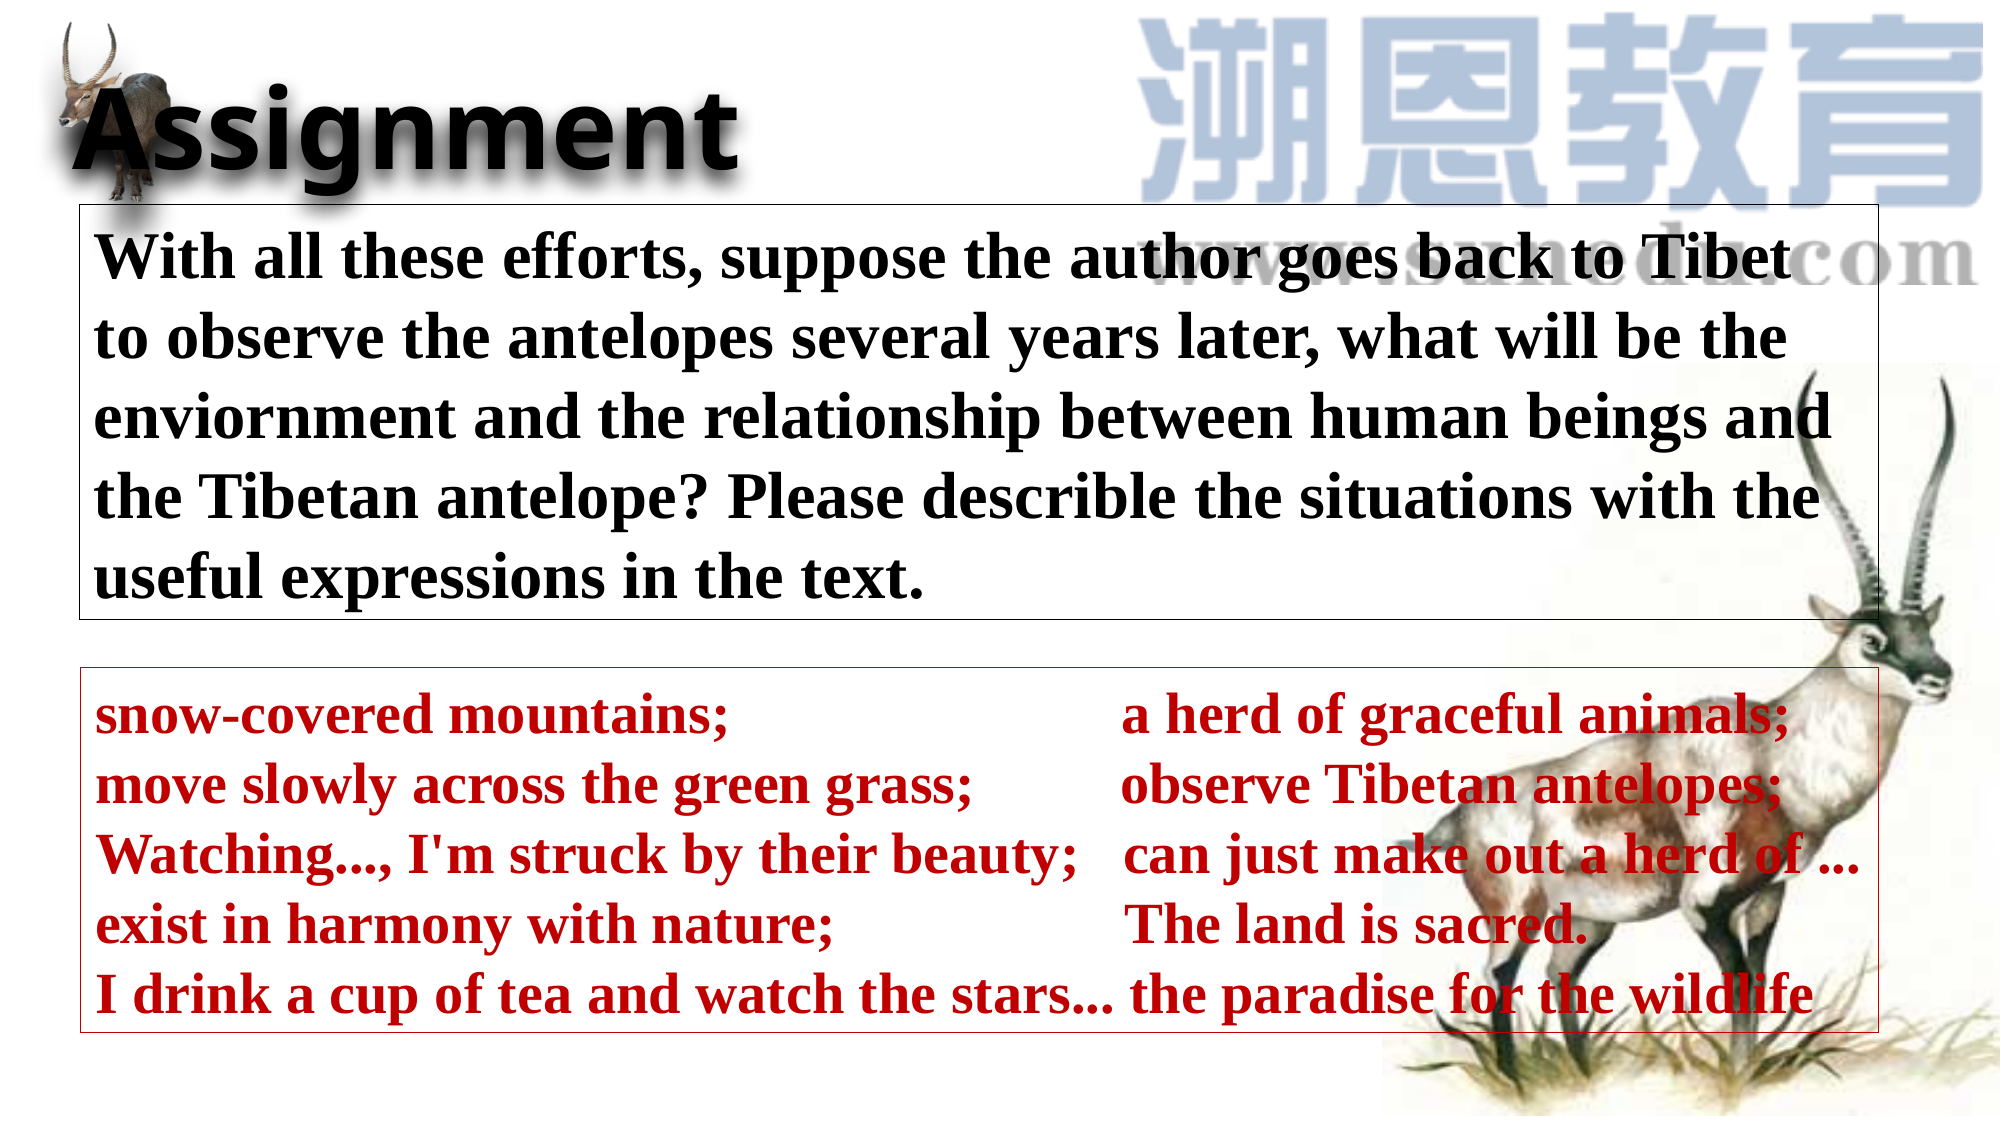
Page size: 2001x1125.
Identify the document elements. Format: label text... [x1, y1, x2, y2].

picture [1134, 10, 1983, 285]
picture [1382, 363, 2000, 1116]
text_box snow-covered mountains; a herd of graceful animals; move slowly across the green grass; observe Tibetan antelopes; Watching..., I'm struck by their beauty; can just make out a herd of ... exist in harmony with nature; The land is sacred. I drink a cup of tea and watch the stars... the paradise for the wildlife [80, 667, 1382, 1033]
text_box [29, 11, 654, 205]
text_box With all these efforts, suppose the author goes back to Tibet to observe the antelopes several years later, what will be the enviornment and the relationship between human beings and the Tibetan antelope? Please describle the situations with the useful expressions in the text. [79, 204, 1879, 620]
